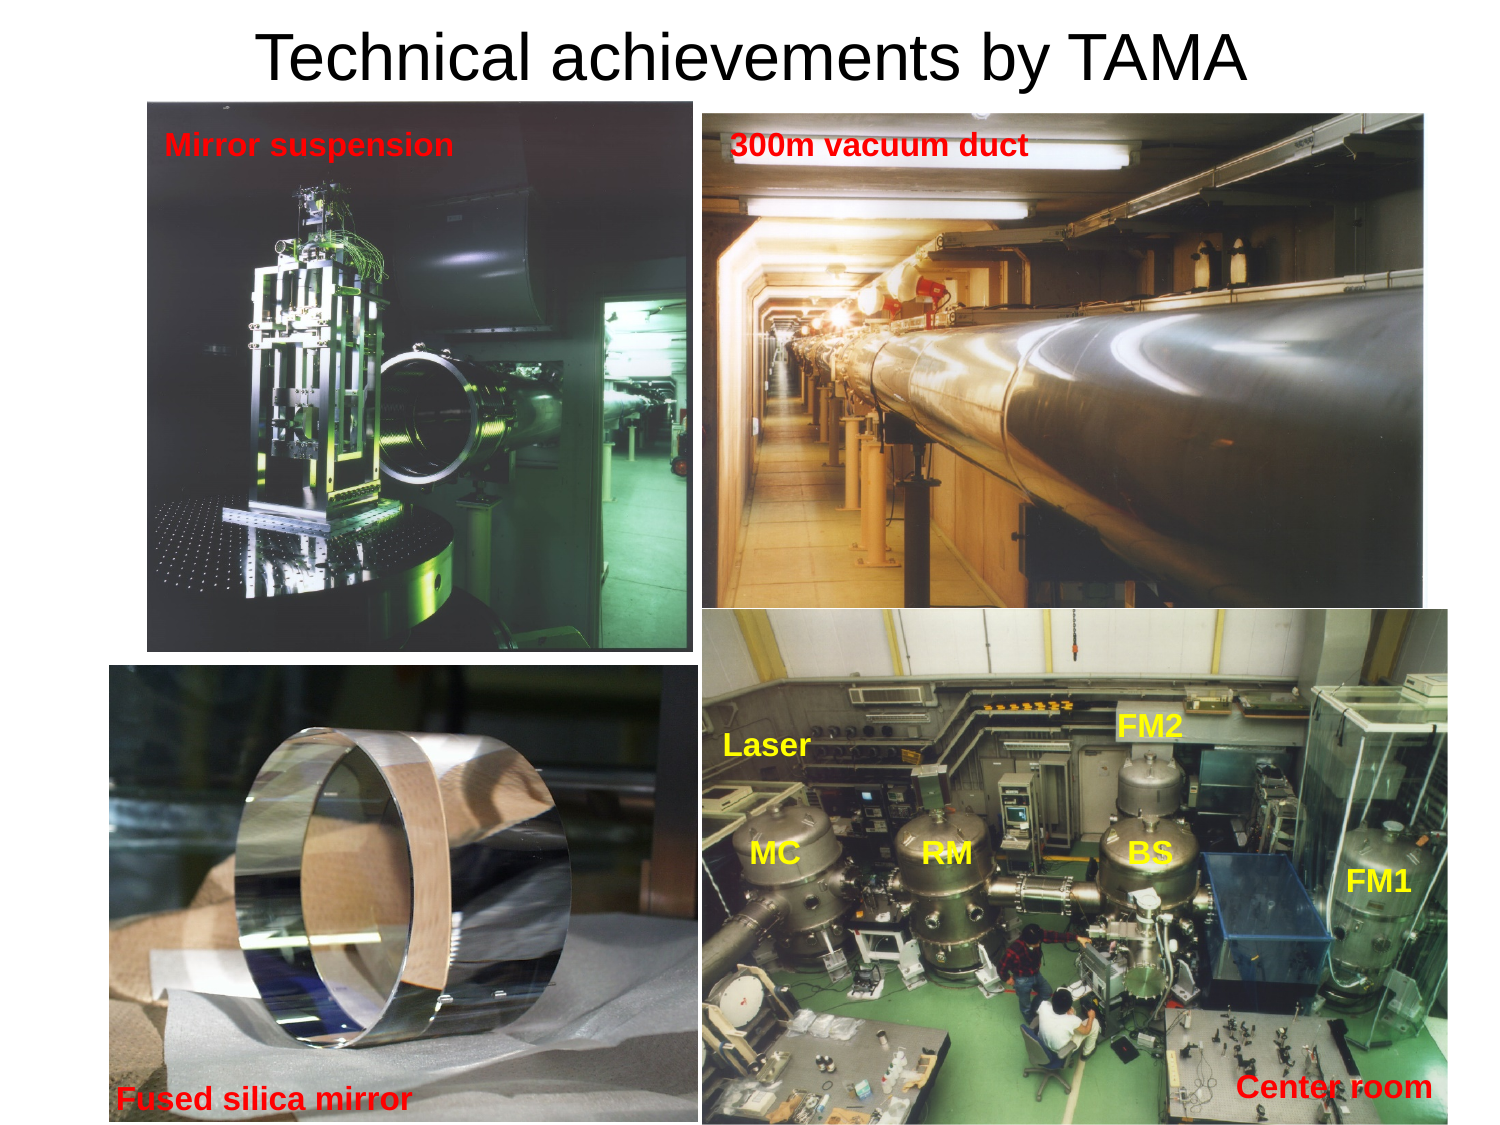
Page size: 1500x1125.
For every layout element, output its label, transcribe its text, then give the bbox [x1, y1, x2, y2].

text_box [100, 665, 698, 1125]
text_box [702, 113, 1428, 609]
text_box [147, 101, 693, 652]
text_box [702, 609, 1449, 1125]
title Technical achievements by TAMA [76, 19, 1427, 88]
